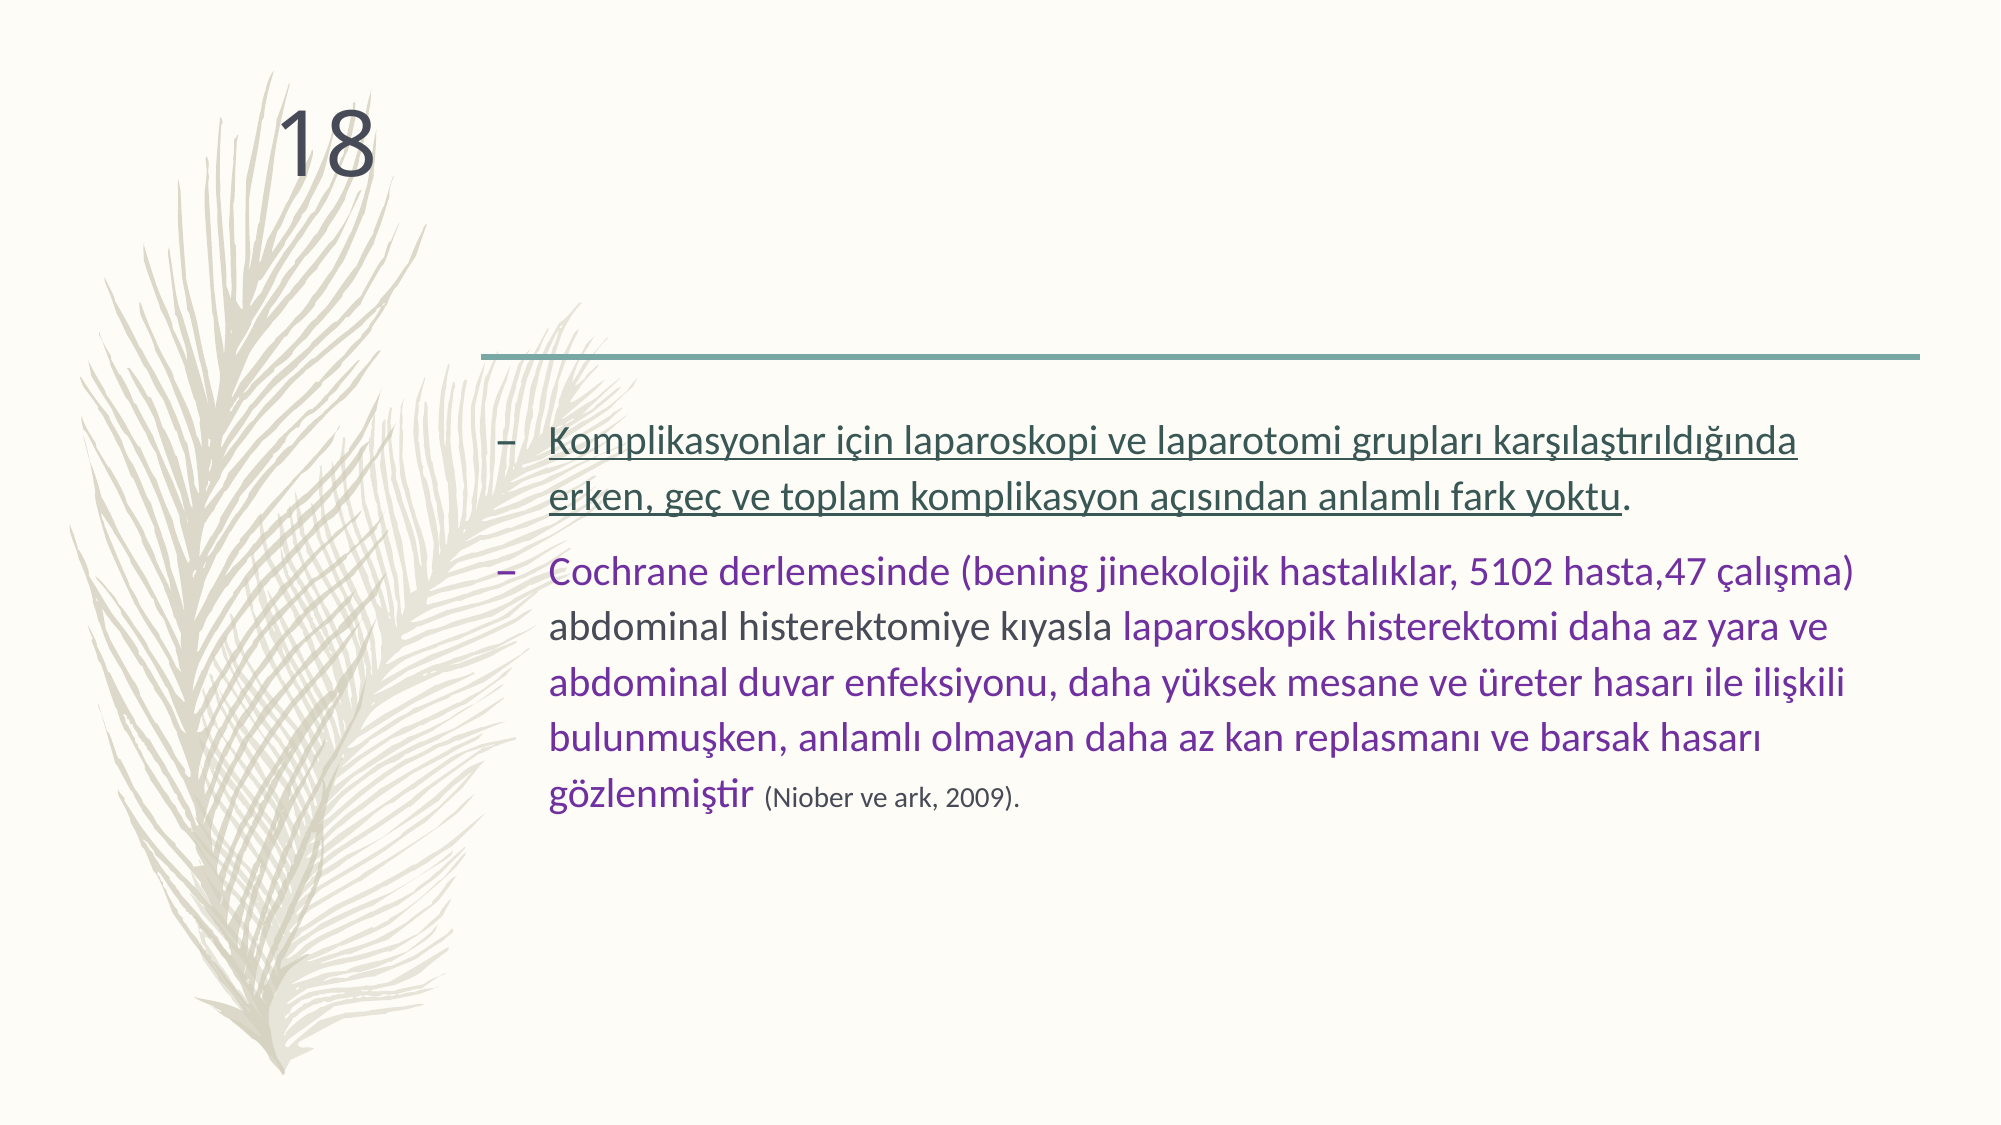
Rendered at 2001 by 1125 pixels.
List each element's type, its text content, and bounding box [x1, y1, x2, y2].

list Komplikasyonlar için laparoskopi ve laparotomi grupları karşılaştırıldığında erken, geç ve toplam komplikasyon açısından anlamlı fark yoktu. Cochrane derlemesinde (bening jinekolojik hastalıklar, 5102 hasta,47 çalışma) abdominal histerektomiye kıyasla laparoskopik histerektomi daha az yara ve abdominal duvar enfeksiyonu, daha yüksek mesane ve üreter hasarı ile ilişkili bulunmuşken, anlamlı olmayan daha az kan replasmanı ve barsak hasarı gözlenmiştir (Niober ve ark, 2009). [481, 399, 1920, 1082]
slide_number 18 [84, 118, 394, 218]
